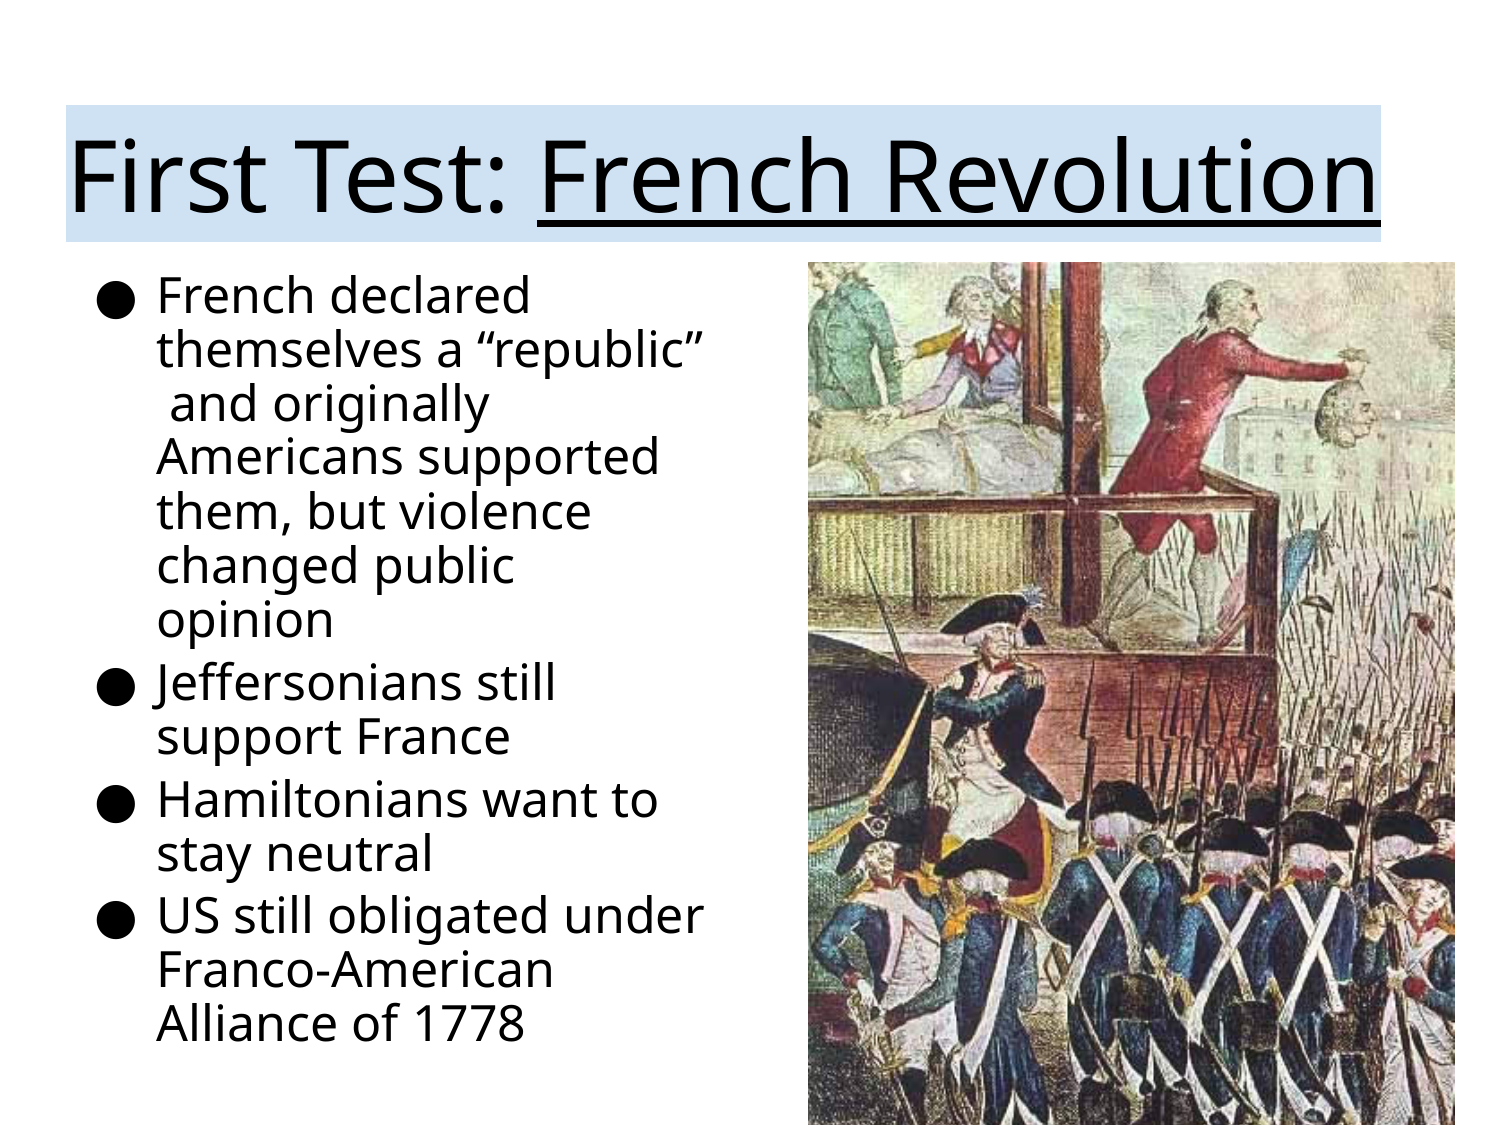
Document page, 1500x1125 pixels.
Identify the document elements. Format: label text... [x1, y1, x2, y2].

list French declared themselves a “republic” and originally Americans supported them, but violence changed public opinion Jeffersonians still support France Hamiltonians want to stay neutral US still obligated under Franco-American Alliance of 1778 [66, 262, 722, 1078]
title First Test: French Revolution [51, 97, 1449, 223]
picture [808, 262, 1455, 1125]
